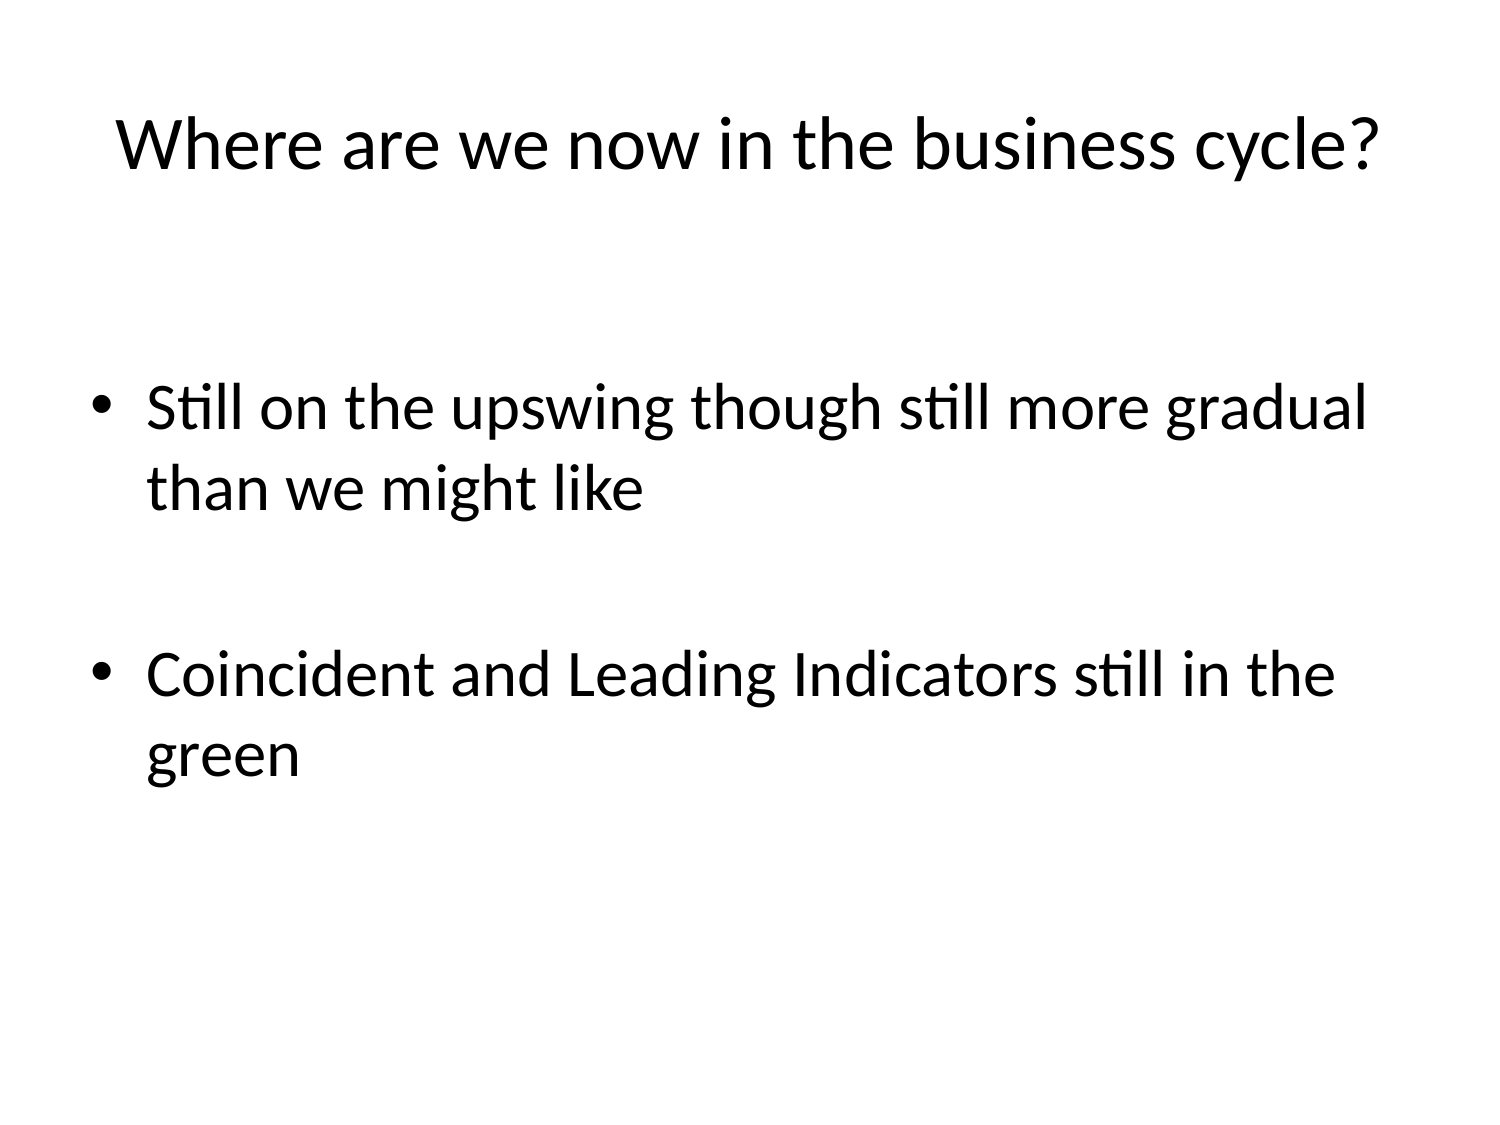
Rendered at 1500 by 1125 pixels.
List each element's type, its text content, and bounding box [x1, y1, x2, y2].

title Where are we now in the business cycle? [75, 45, 1425, 233]
list Still on the upswing though still more gradual than we might like Coincident and Leading Indicators still in the green [75, 262, 1425, 1005]
